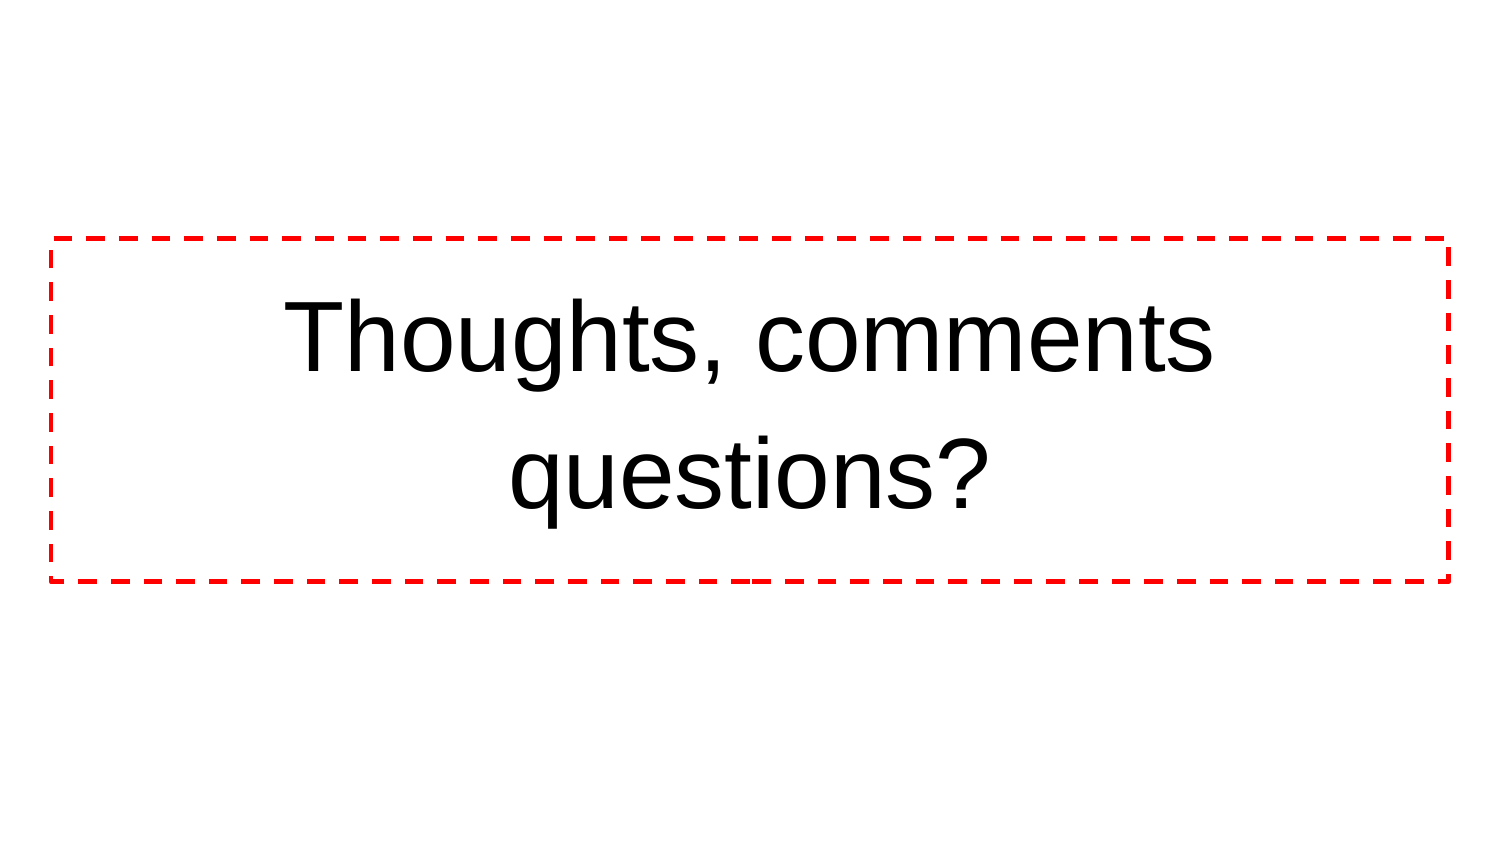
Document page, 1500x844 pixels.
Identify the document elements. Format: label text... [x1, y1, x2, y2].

list Thoughts, comments questions? [51, 238, 1449, 582]
